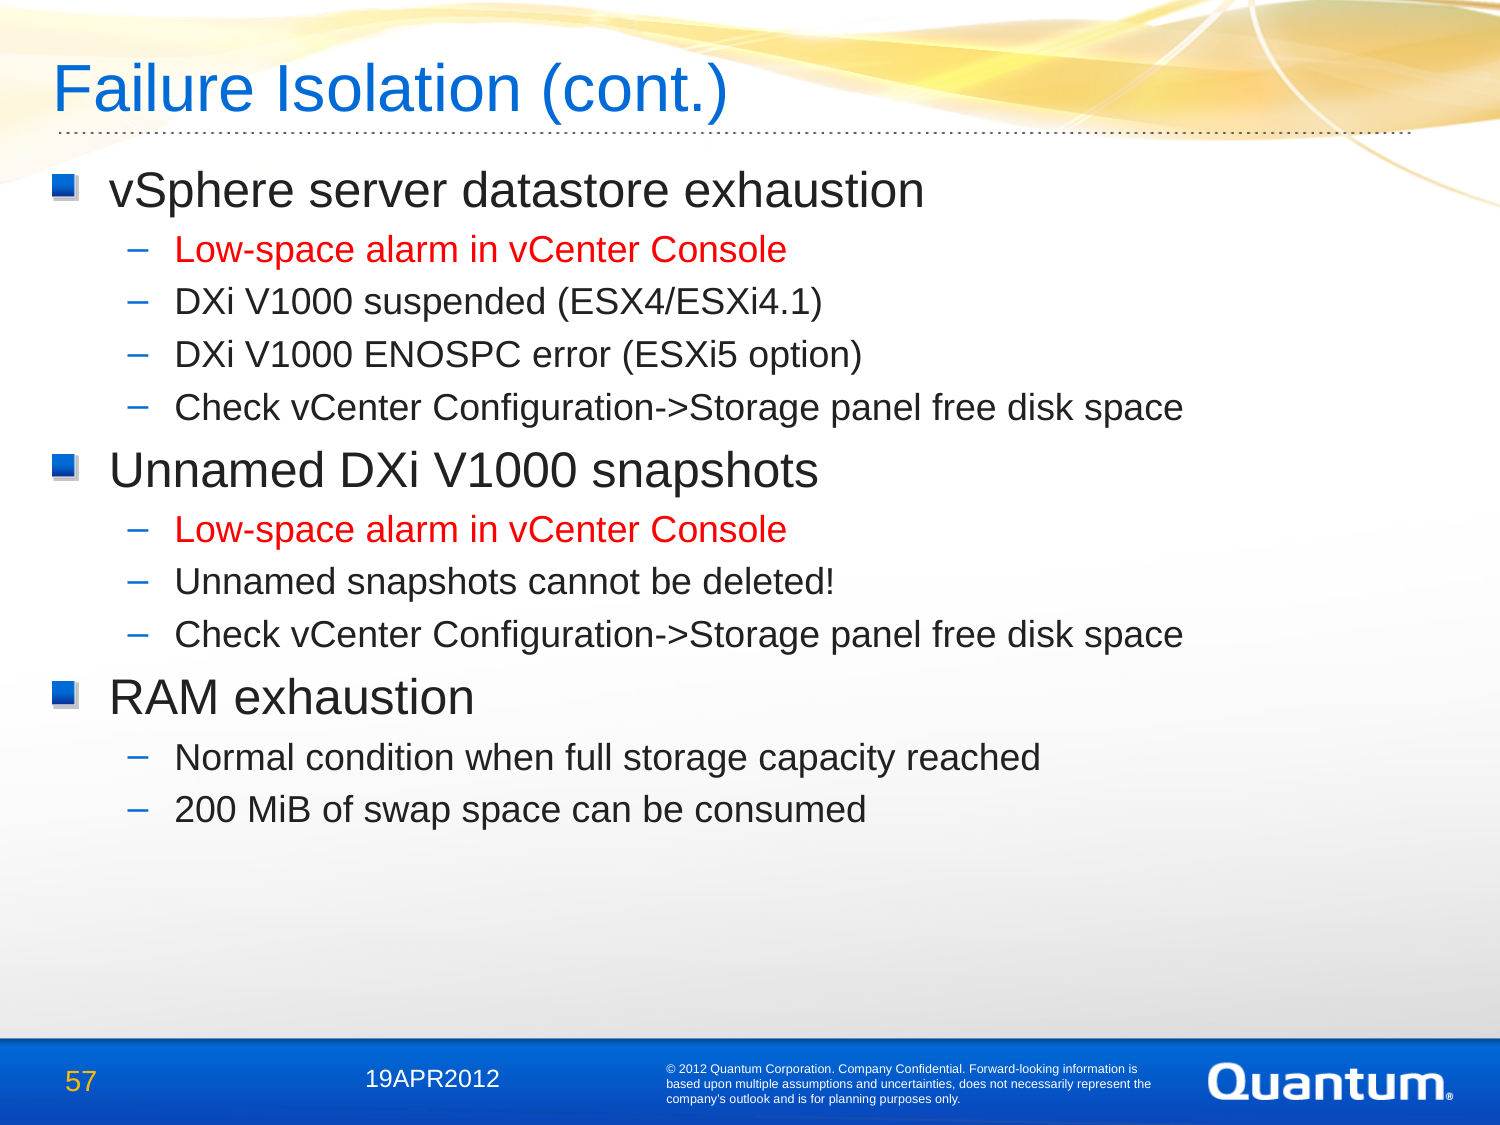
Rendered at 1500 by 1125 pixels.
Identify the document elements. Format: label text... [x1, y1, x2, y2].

picture [52, 454, 79, 481]
picture [7, 125, 1488, 142]
picture [52, 174, 79, 201]
list vSphere server datastore exhaustion Low-space alarm in vCenter Console DXi V1000 suspended (ESX4/ESXi4.1) DXi V1000 ENOSPC error (ESXi5 option) Check vCenter Configuration->Storage panel free disk space Unnamed DXi V1000 snapshots Low-space alarm in vCenter Console Unnamed snapshots cannot be deleted! Check vCenter Configuration->Storage panel free disk space RAM exhaustion Normal condition when full storage capacity reached 200 MiB of swap space can be consumed [37, 149, 1463, 1013]
footer © 2012 Quantum Corporation. Company Confidential. Forward-looking information is based upon multiple assumptions and uncertainties, does not necessarily represent the company’s outlook and is for planning purposes only. [651, 1053, 1190, 1120]
picture [52, 681, 79, 709]
slide_number 57 [49, 1054, 138, 1109]
title Failure Isolation (cont.) [37, 32, 1463, 138]
